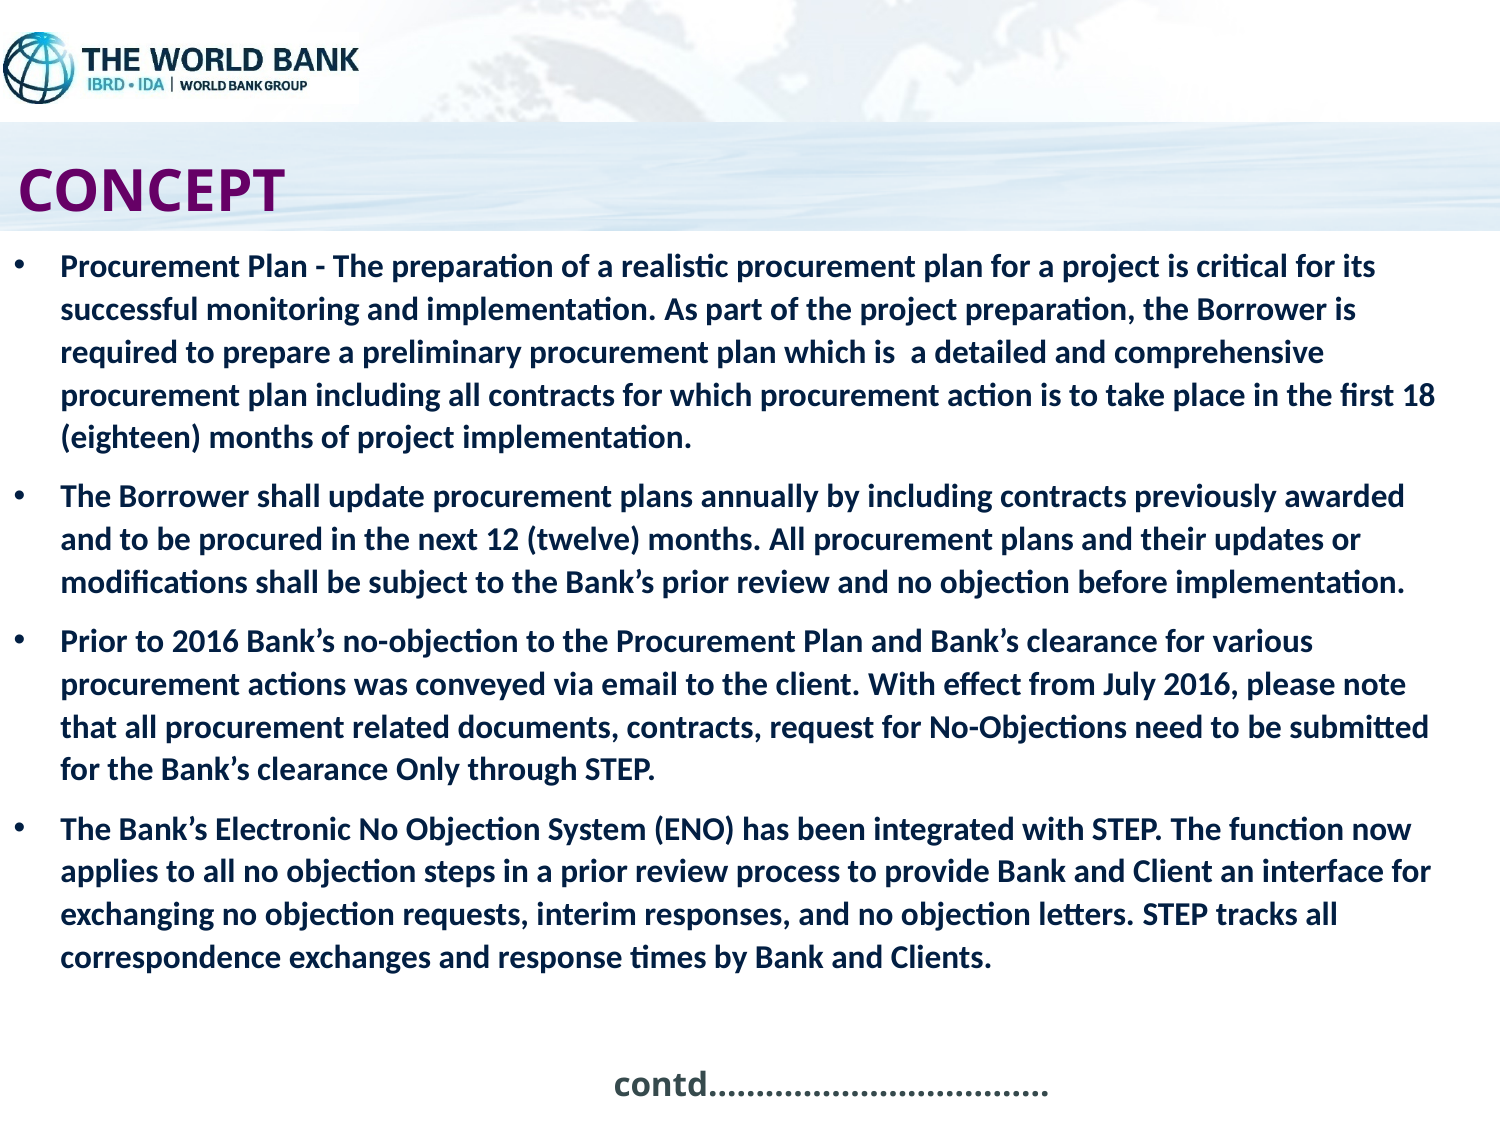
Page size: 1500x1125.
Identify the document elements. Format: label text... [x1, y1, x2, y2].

picture [0, 0, 1500, 231]
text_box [3, 0, 1500, 121]
text_box Procurement Plan - The preparation of a realistic procurement plan for a project is critical for its successful monitoring and implementation. As part of the project preparation, the Borrower is required to prepare a preliminary procurement plan which is a detailed and comprehensive procurement plan including all contracts for which procurement action is to take place in the first 18 (eighteen) months of project implementation. The Borrower shall update procurement plans annually by including contracts previously awarded and to be procured in the next 12 (twelve) months. All procurement plans and their updates or modifications shall be subject to the Bank’s prior review and no objection before implementation. Prior to 2016 Bank’s no-objection to the Procurement Plan and Bank’s clearance for various procurement actions was conveyed via email to the client. With effect from July 2016, please note that all procurement related documents, contracts, request for No-Objections need to be submitted for the Bank’s clearance Only through STEP. The Bank’s Electronic No Objection System (ENO) has been integrated with STEP. The function now applies to all no objection steps in a prior review process to provide Bank and Client an interface for exchanging no objection requests, interim responses, and no objection letters. STEP tracks all correspondence exchanges and response times by Bank and Clients. contd……………………………… [0, 238, 1473, 1125]
